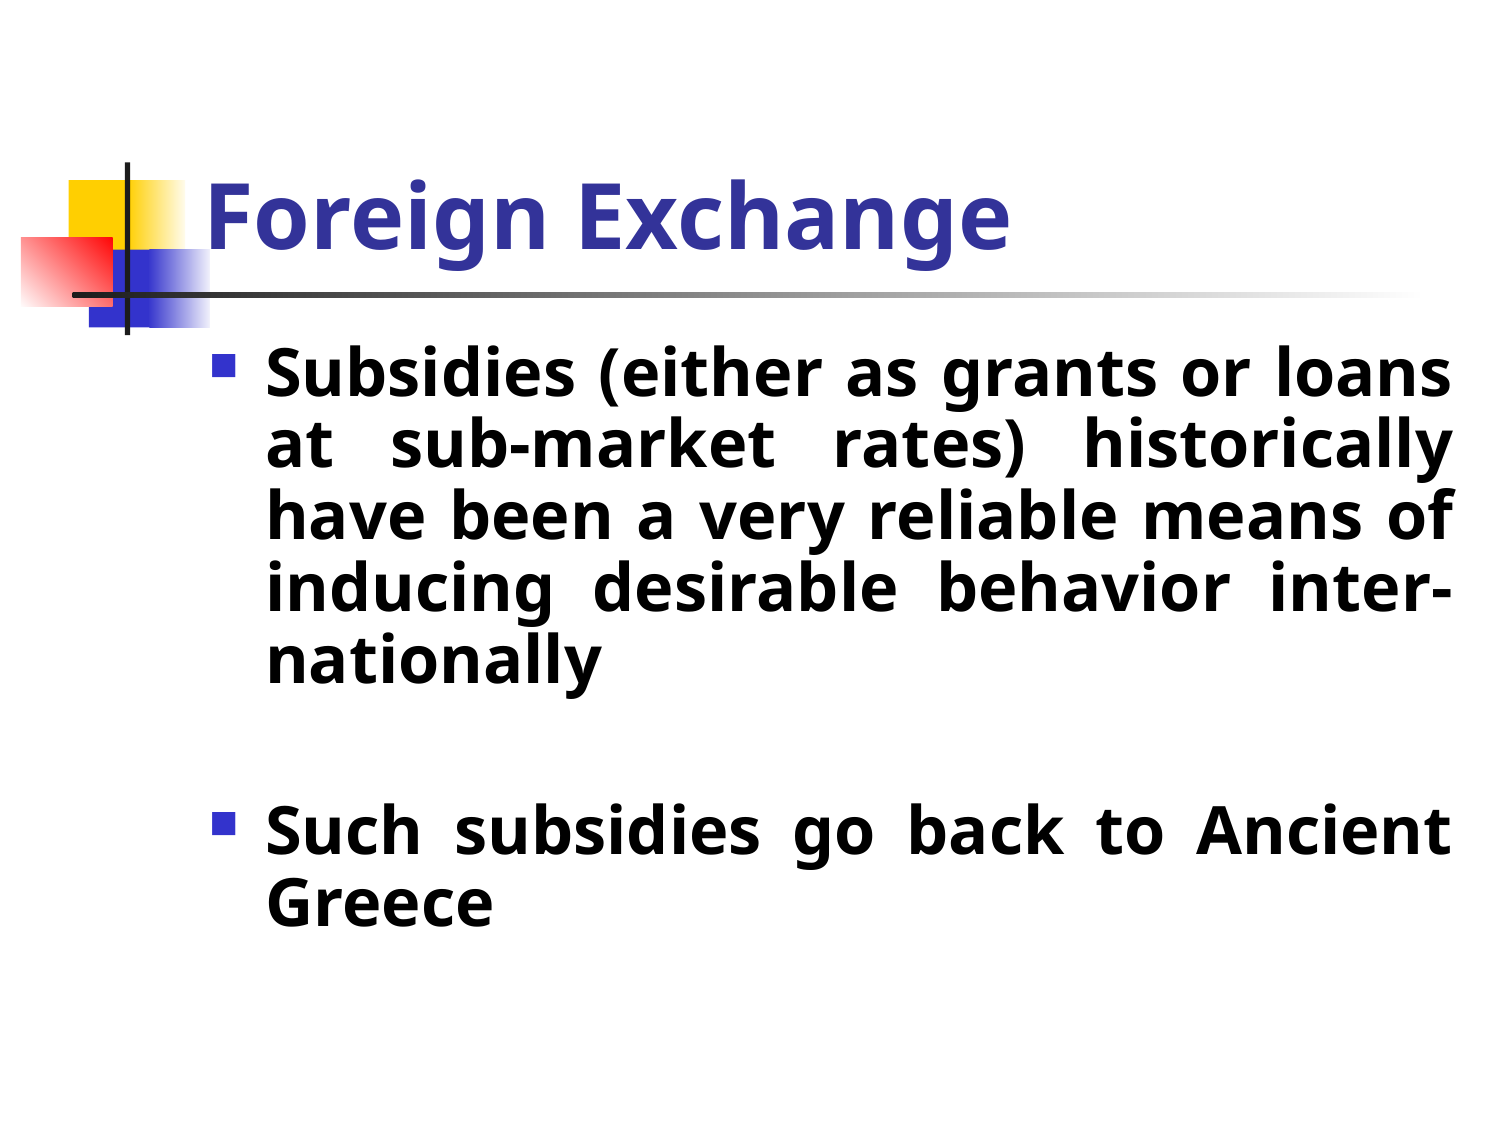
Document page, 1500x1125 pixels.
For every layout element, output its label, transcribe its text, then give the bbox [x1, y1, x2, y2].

list Subsidies (either as grants or loans at sub-market rates) historically have been a very reliable means of inducing desirable behavior inter-nationally Such subsidies go back to Ancient Greece [193, 331, 1469, 1006]
title Foreign Exchange [188, 35, 1468, 275]
